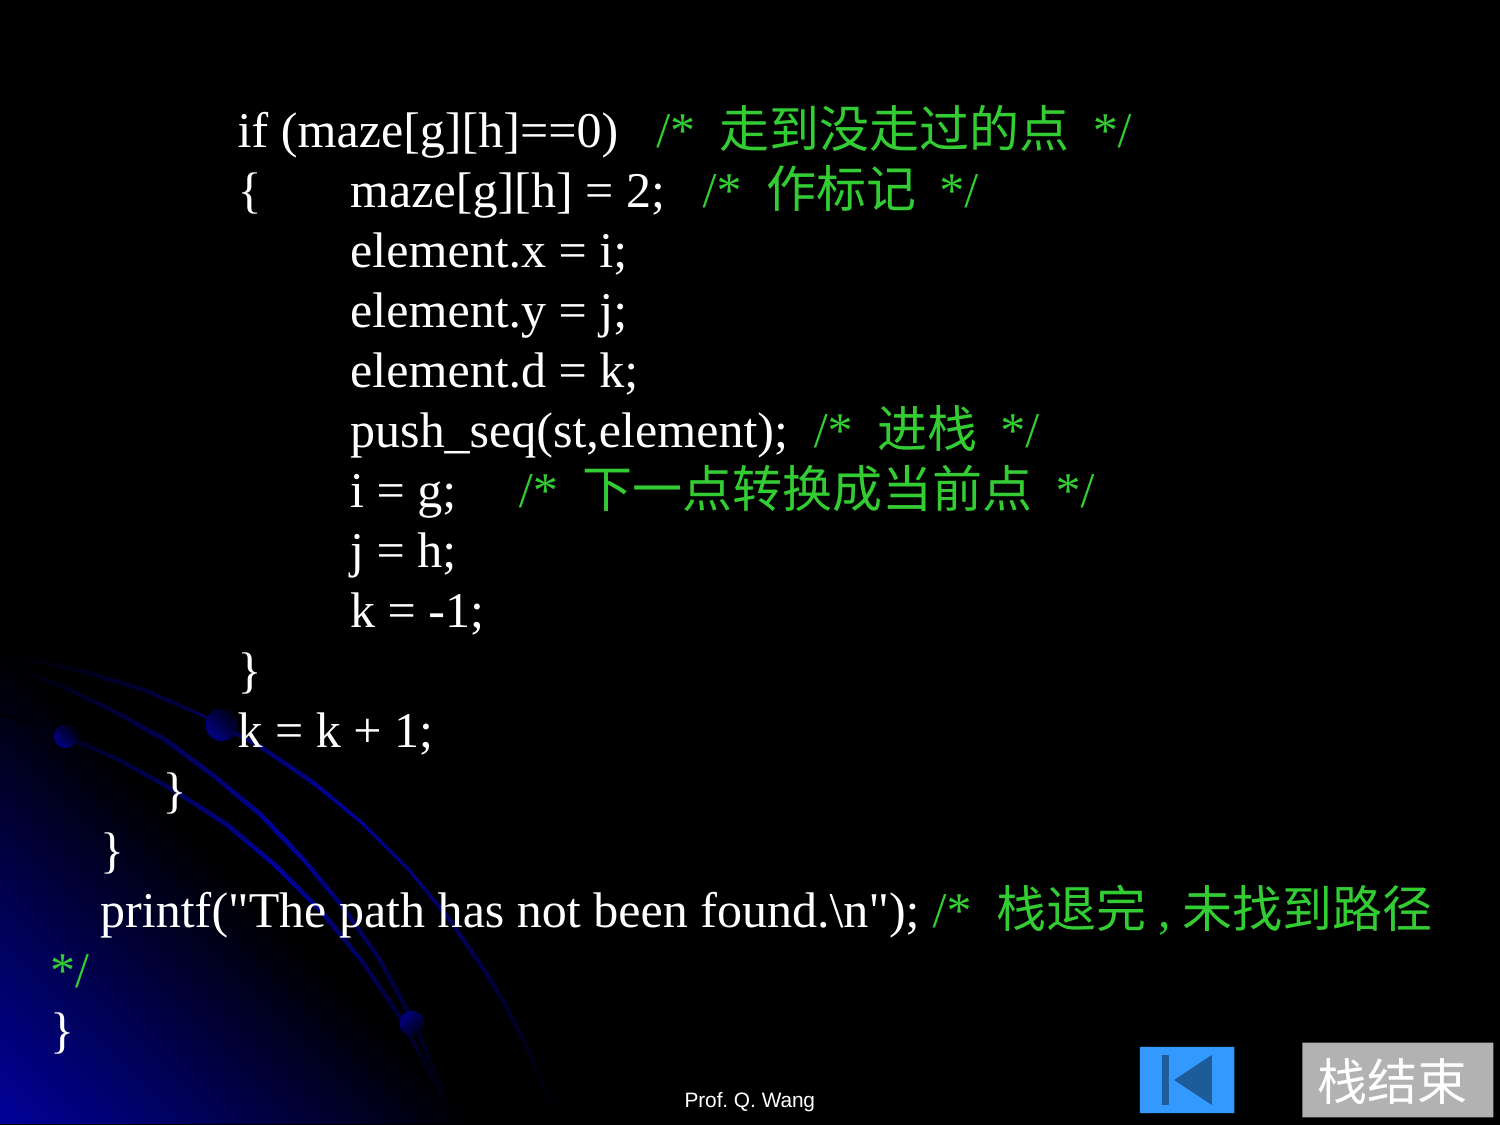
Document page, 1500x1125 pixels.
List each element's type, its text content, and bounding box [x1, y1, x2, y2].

text_box if (maze[g][h]==0) /* 走到没走过的点 */ { maze[g][h] = 2; /* 作标记 */ element.x = i; element.y = j; element.d = k; push_seq(st,element); /* 进栈 */ i = g; /* 下一点转换成当前点 */ j = h; k = -1; } k = k + 1; } } printf("The path has not been found.\n"); /* 栈退完,未找到路径 */ } [35, 90, 1471, 1065]
footer Prof. Q. Wang [512, 1065, 988, 1125]
text_box 栈结束 [1302, 1042, 1494, 1118]
text_box [1139, 1046, 1235, 1114]
